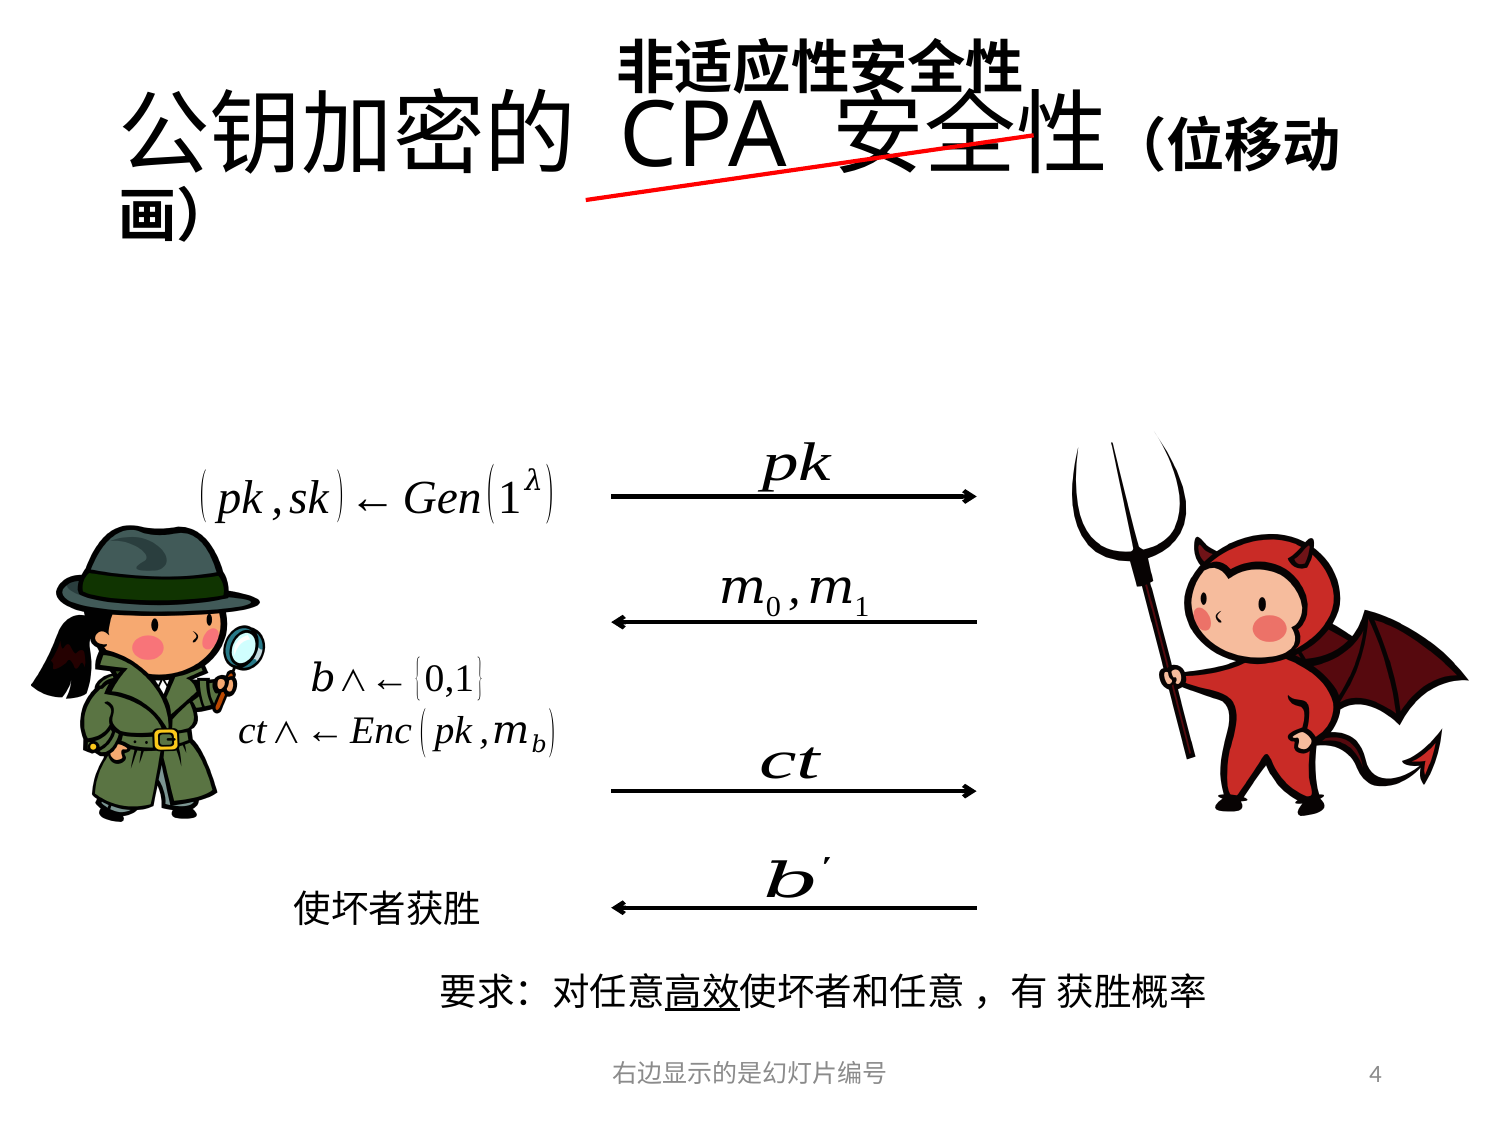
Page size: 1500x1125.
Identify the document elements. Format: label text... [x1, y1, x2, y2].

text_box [611, 848, 977, 911]
picture [31, 517, 274, 822]
picture [1072, 424, 1469, 822]
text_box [610, 730, 977, 792]
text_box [611, 561, 977, 623]
footer 右边显示的是幻灯片编号 [496, 1042, 1004, 1103]
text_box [585, 22, 1043, 201]
slide_number 4 [1059, 1042, 1397, 1103]
title 公钥加密的 CPA 安全性（位移动画） [103, 59, 1397, 278]
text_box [611, 432, 977, 497]
